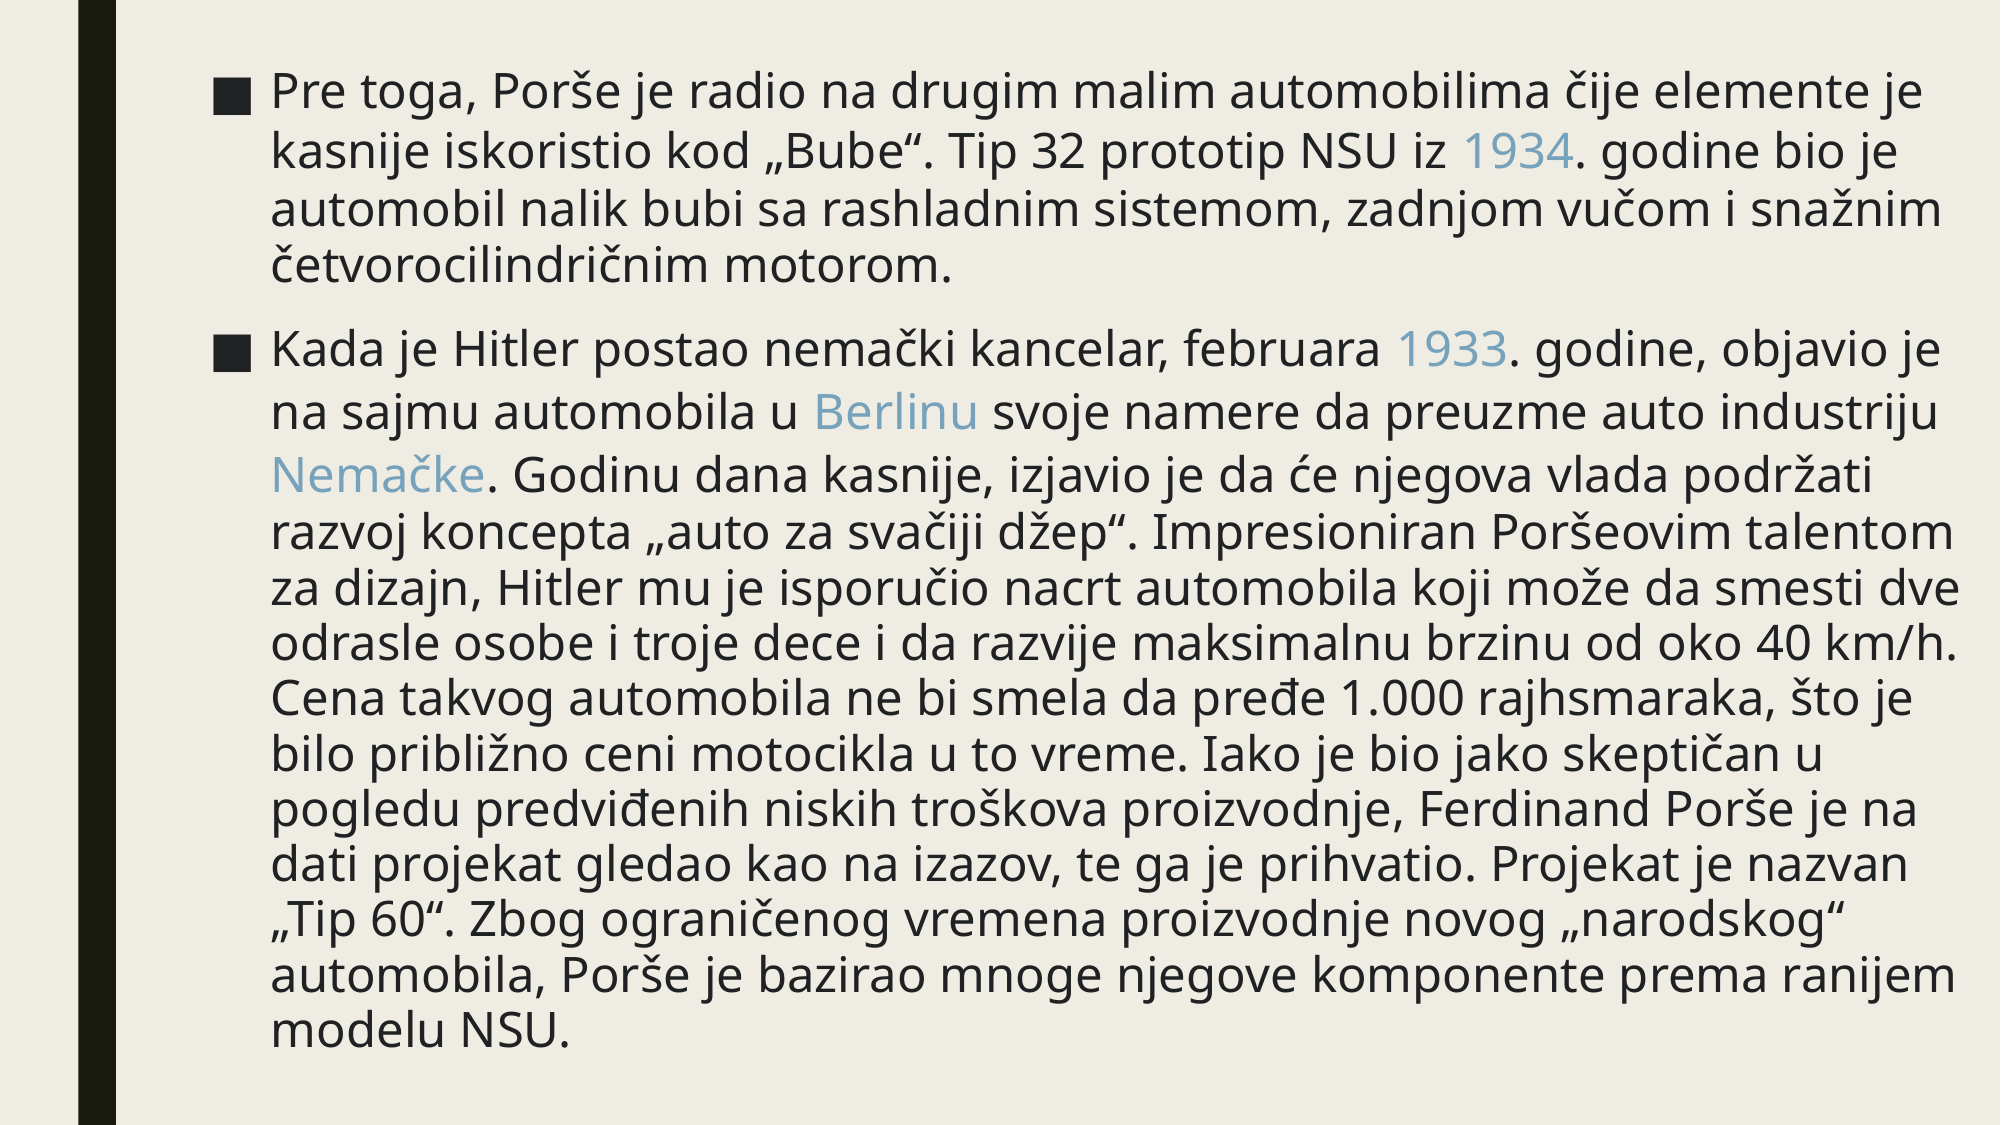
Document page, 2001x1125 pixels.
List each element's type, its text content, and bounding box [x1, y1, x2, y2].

list Pre toga, Porše je radio na drugim malim automobilima čije elemente je kasnije iskoristio kod „Bube“. Tip 32 prototip NSU iz 1934. godine bio je automobil nalik bubi sa rashladnim sistemom, zadnjom vučom i snažnim četvorocilindričnim motorom. Kada je Hitler postao nemački kancelar, februara 1933. godine, objavio je na sajmu automobila u Berlinu svoje namere da preuzme auto industriju Nemačke. Godinu dana kasnije, izjavio je da će njegova vlada podržati razvoj koncepta „auto za svačiji džep“. Impresioniran Poršeovim talentom za dizajn, Hitler mu je isporučio nacrt automobila koji može da smesti dve odrasle osobe i troje dece i da razvije maksimalnu brzinu od oko 40 km/h. Cena takvog automobila ne bi smela da pređe 1.000 rajhsmaraka, što je bilo približno ceni motocikla u to vreme. Iako je bio jako skeptičan u pogledu predviđenih niskih troškova proizvodnje, Ferdinand Porše je na dati projekat gledao kao na izazov, te ga je prihvatio. Projekat je nazvan „Tip 60“. Zbog ograničenog vremena proizvodnje novog „narodskog“ automobila, Porše je bazirao mnoge njegove komponente prema ranijem modelu NSU. [194, 57, 2000, 1068]
